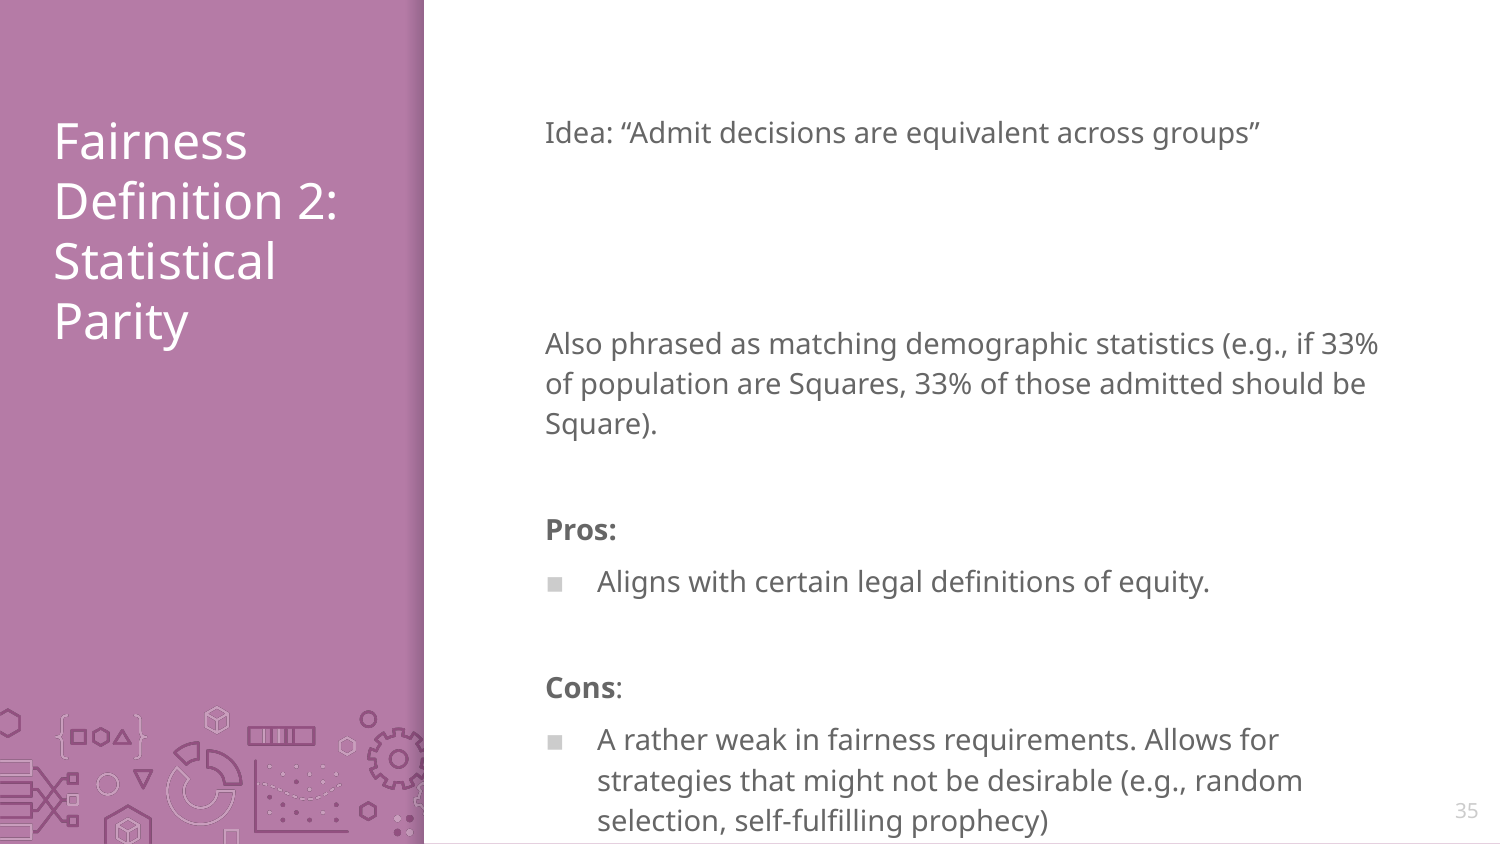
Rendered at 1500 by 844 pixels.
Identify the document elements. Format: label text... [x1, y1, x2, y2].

title Fairness Definition 2: Statistical Parity [38, 94, 375, 748]
picture [0, 701, 424, 844]
slide_number 35 [1403, 779, 1494, 844]
